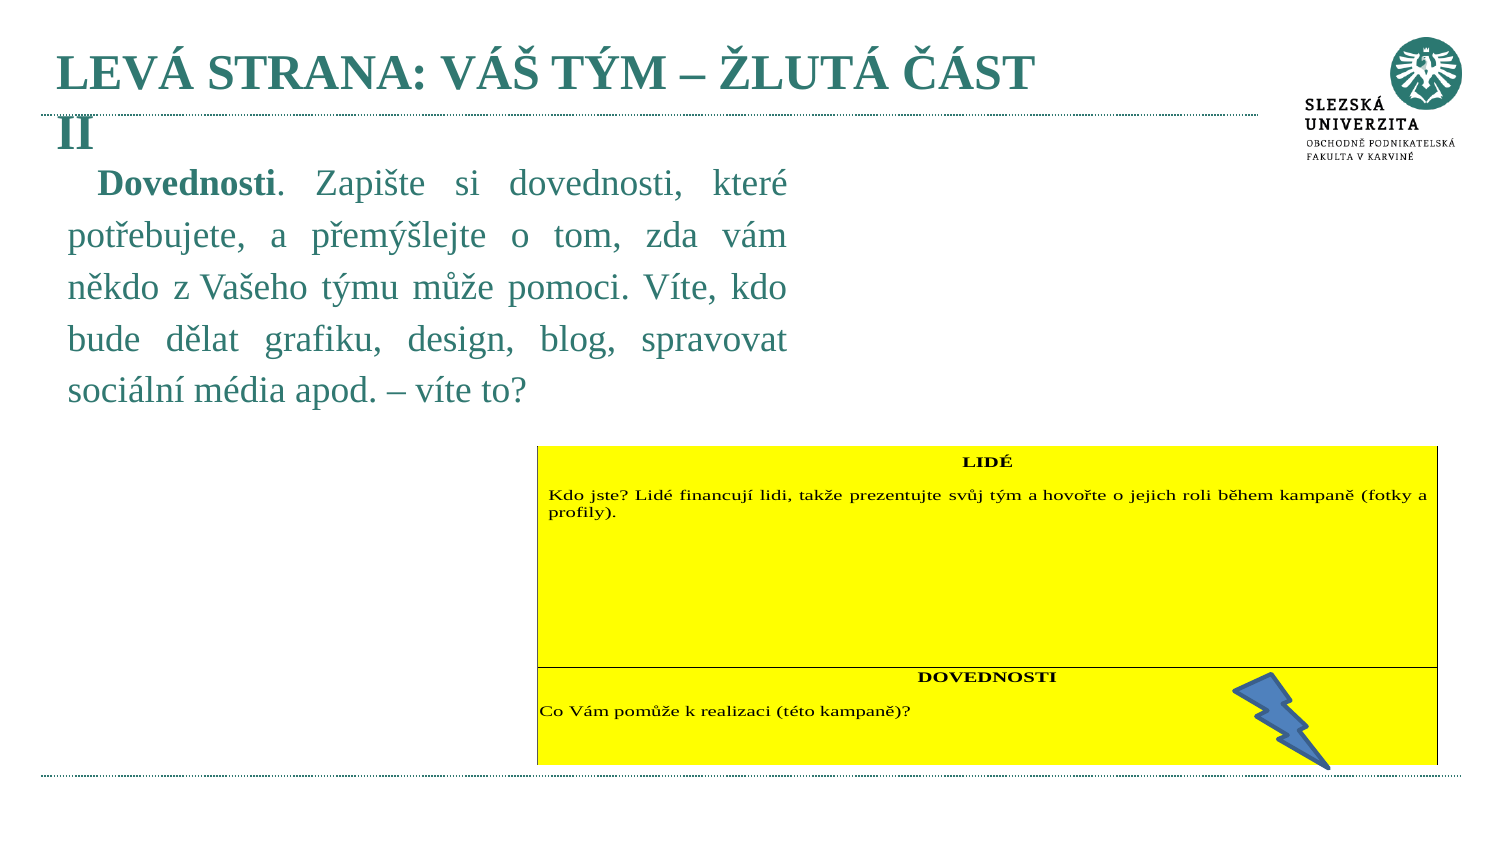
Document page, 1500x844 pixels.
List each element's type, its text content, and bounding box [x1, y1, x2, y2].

picture [537, 445, 1441, 765]
picture [1305, 37, 1462, 160]
title Levá strana: váš tým – žlutá část II [41, 32, 1093, 116]
text_box Dovednosti. Zapište si dovednosti, které potřebujete, a přemýšlejte o tom, zda vám někdo z Vašeho týmu může pomoci. Víte, kdo bude dělat grafiku, design, blog, spravovat sociální média apod. – víte to? [53, 144, 803, 418]
